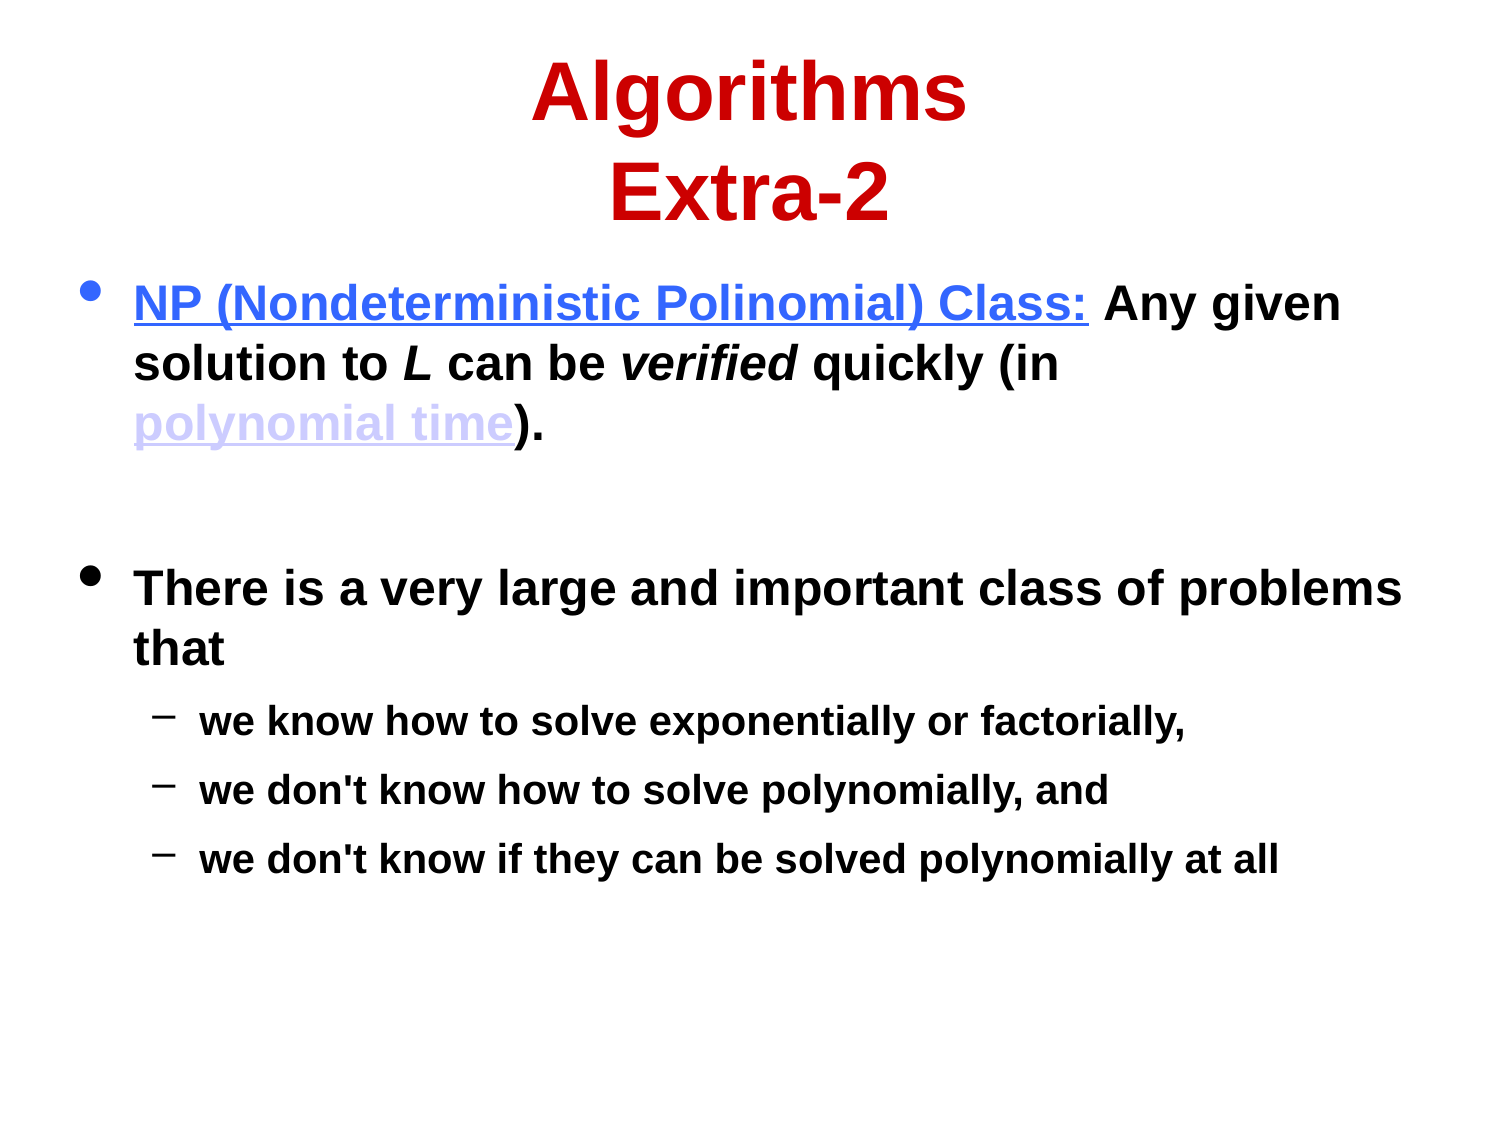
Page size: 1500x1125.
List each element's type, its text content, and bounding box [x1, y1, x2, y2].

list NP (Nondeterministic Polinomial) Class: Any given solution to L can be verified quickly (in polynomial time). There is a very large and important class of problems that we know how to solve exponentially or factorially, we don't know how to solve polynomially, and we don't know if they can be solved polynomially at all [62, 262, 1451, 1001]
title Algorithms Extra-2 [0, 49, 1500, 226]
